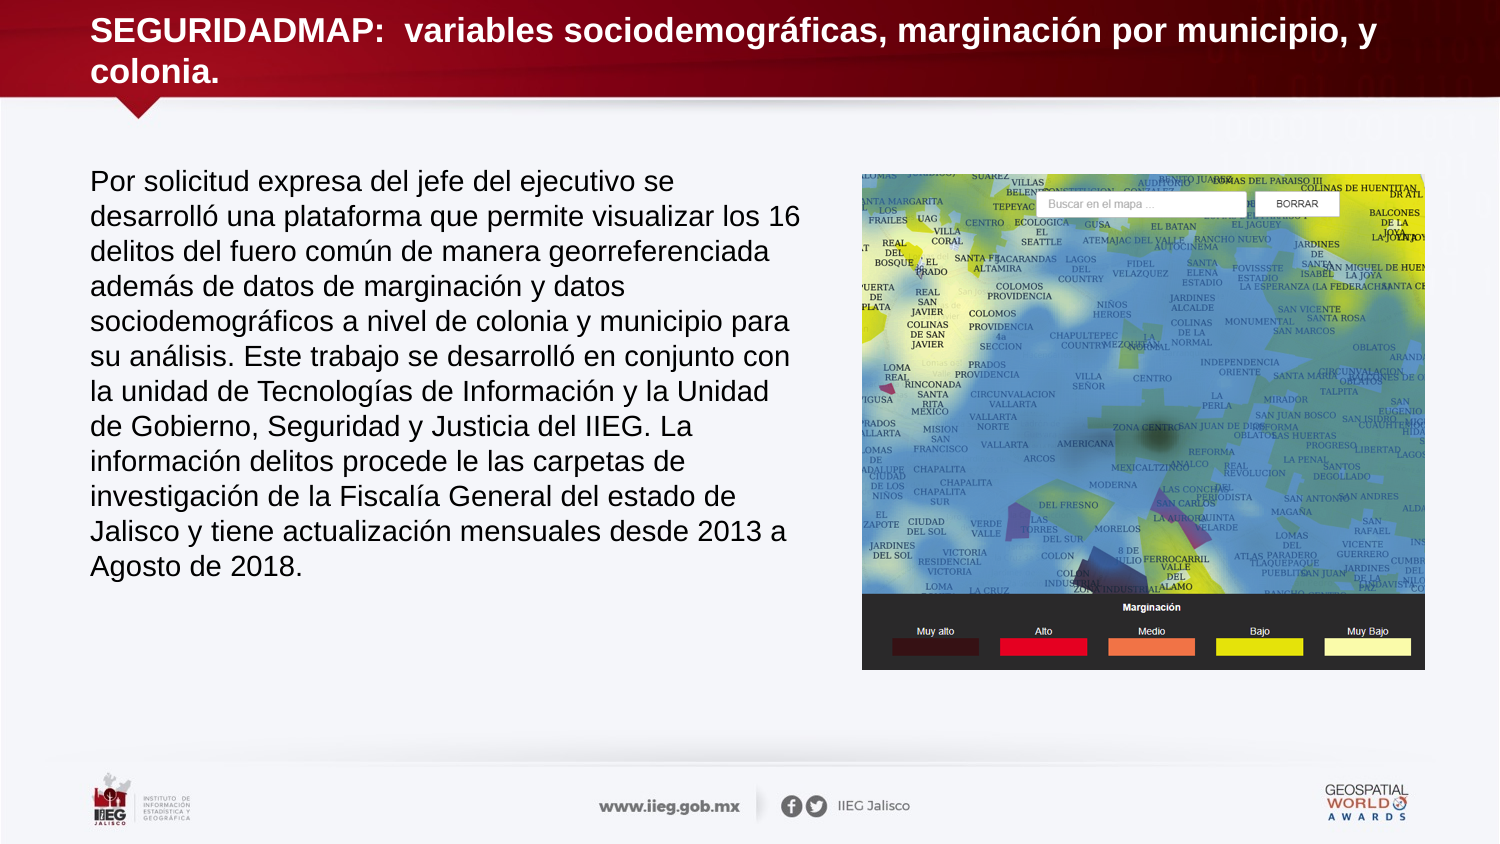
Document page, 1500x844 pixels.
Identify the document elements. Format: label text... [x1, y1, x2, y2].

title SEGURIDADMAP: variables sociodemográficas, marginación por municipio, y colonia. [75, 0, 1425, 99]
list Por solicitud expresa del jefe del ejecutivo se desarrolló una plataforma que permite visualizar los 16 delitos del fuero común de manera georreferenciada además de datos de marginación y datos sociodemográficos a nivel de colonia y municipio para su análisis. Este trabajo se desarrolló en conjunto con la unidad de Tecnologías de Información y la Unidad de Gobierno, Seguridad y Justicia del IIEG. La información delitos procede le las carpetas de investigación de la Fiscalía General del estado de Jalisco y tiene actualización mensuales desde 2013 a Agosto de 2018. [75, 154, 825, 730]
picture [0, 0, 1500, 844]
